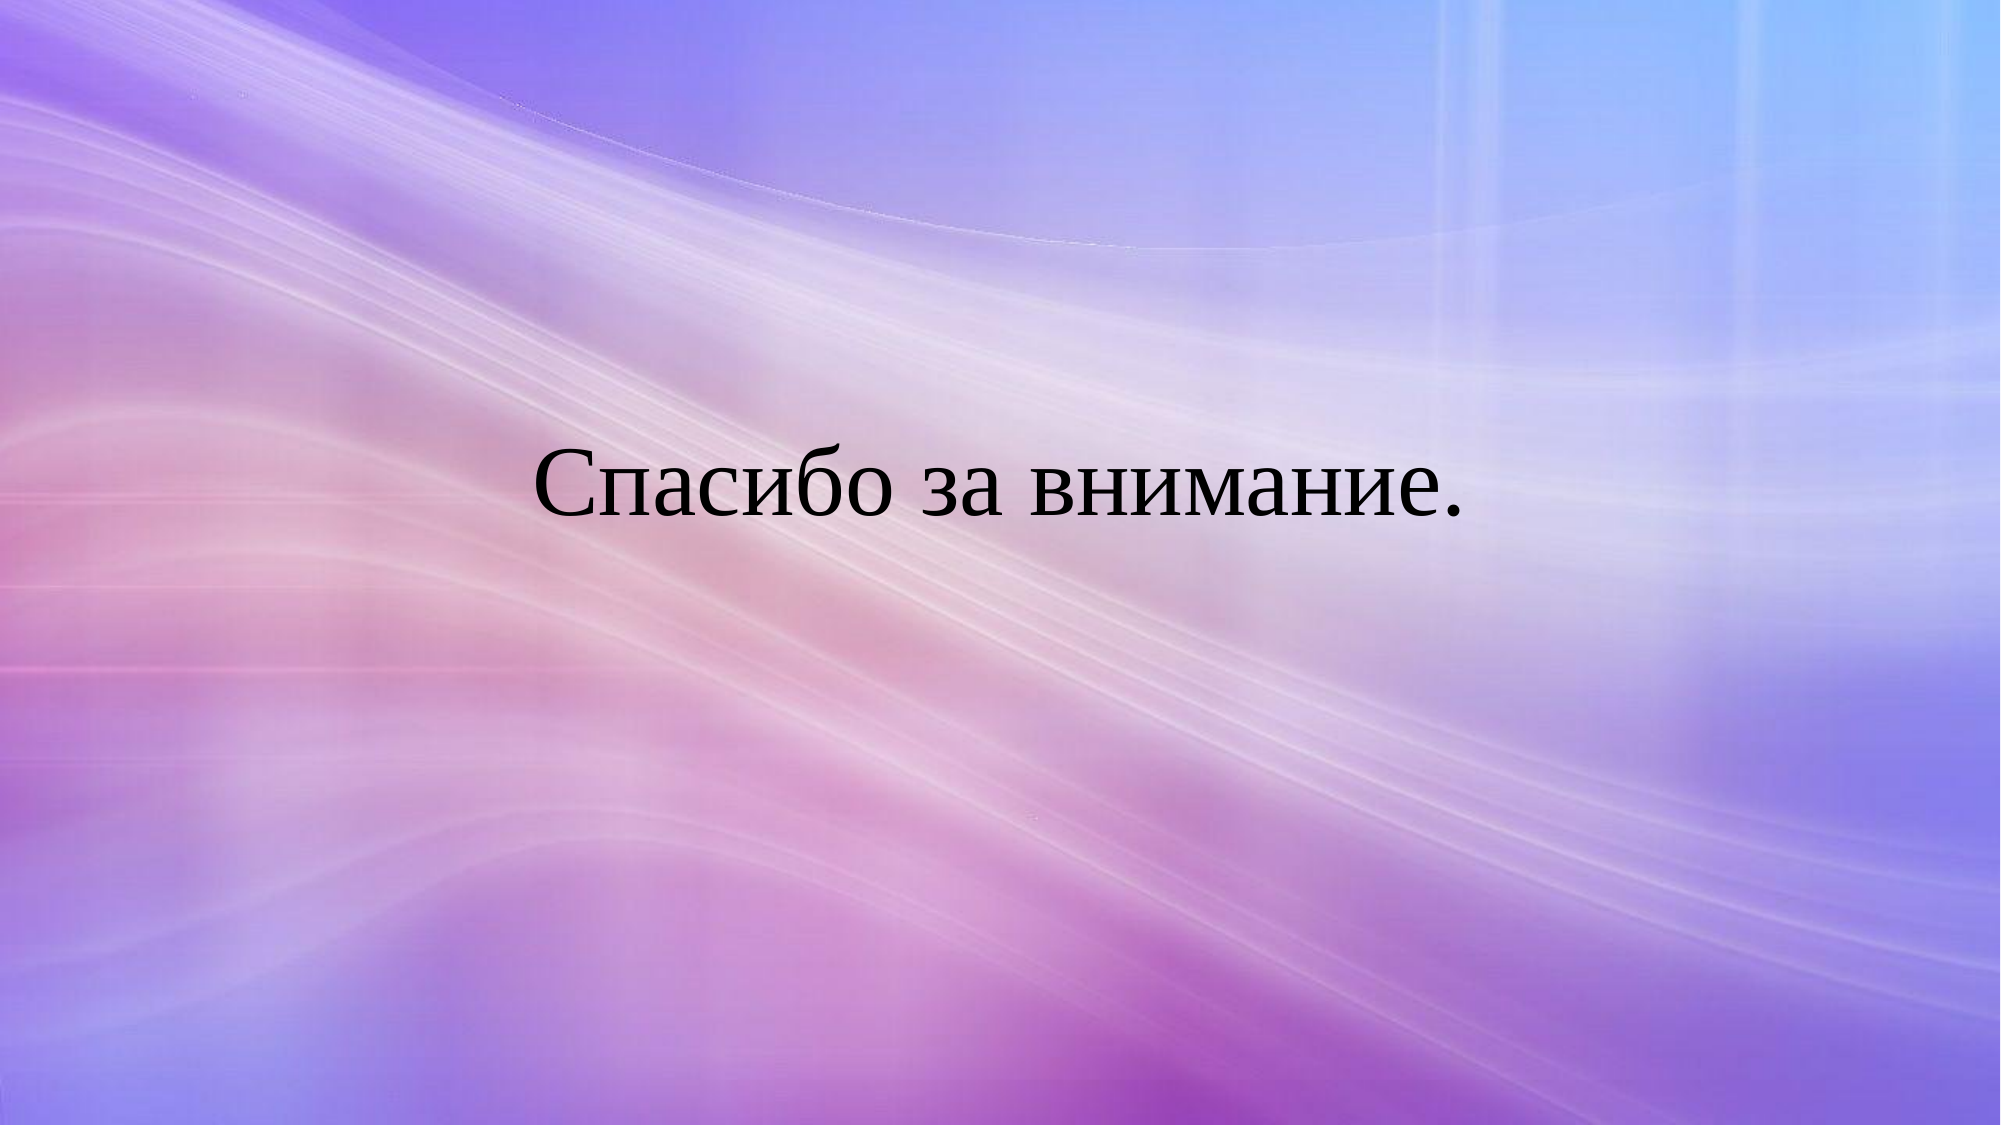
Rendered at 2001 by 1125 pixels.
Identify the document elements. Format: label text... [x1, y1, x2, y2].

title Спасибо за внимание. [137, 374, 1863, 592]
picture [0, 0, 2001, 1125]
